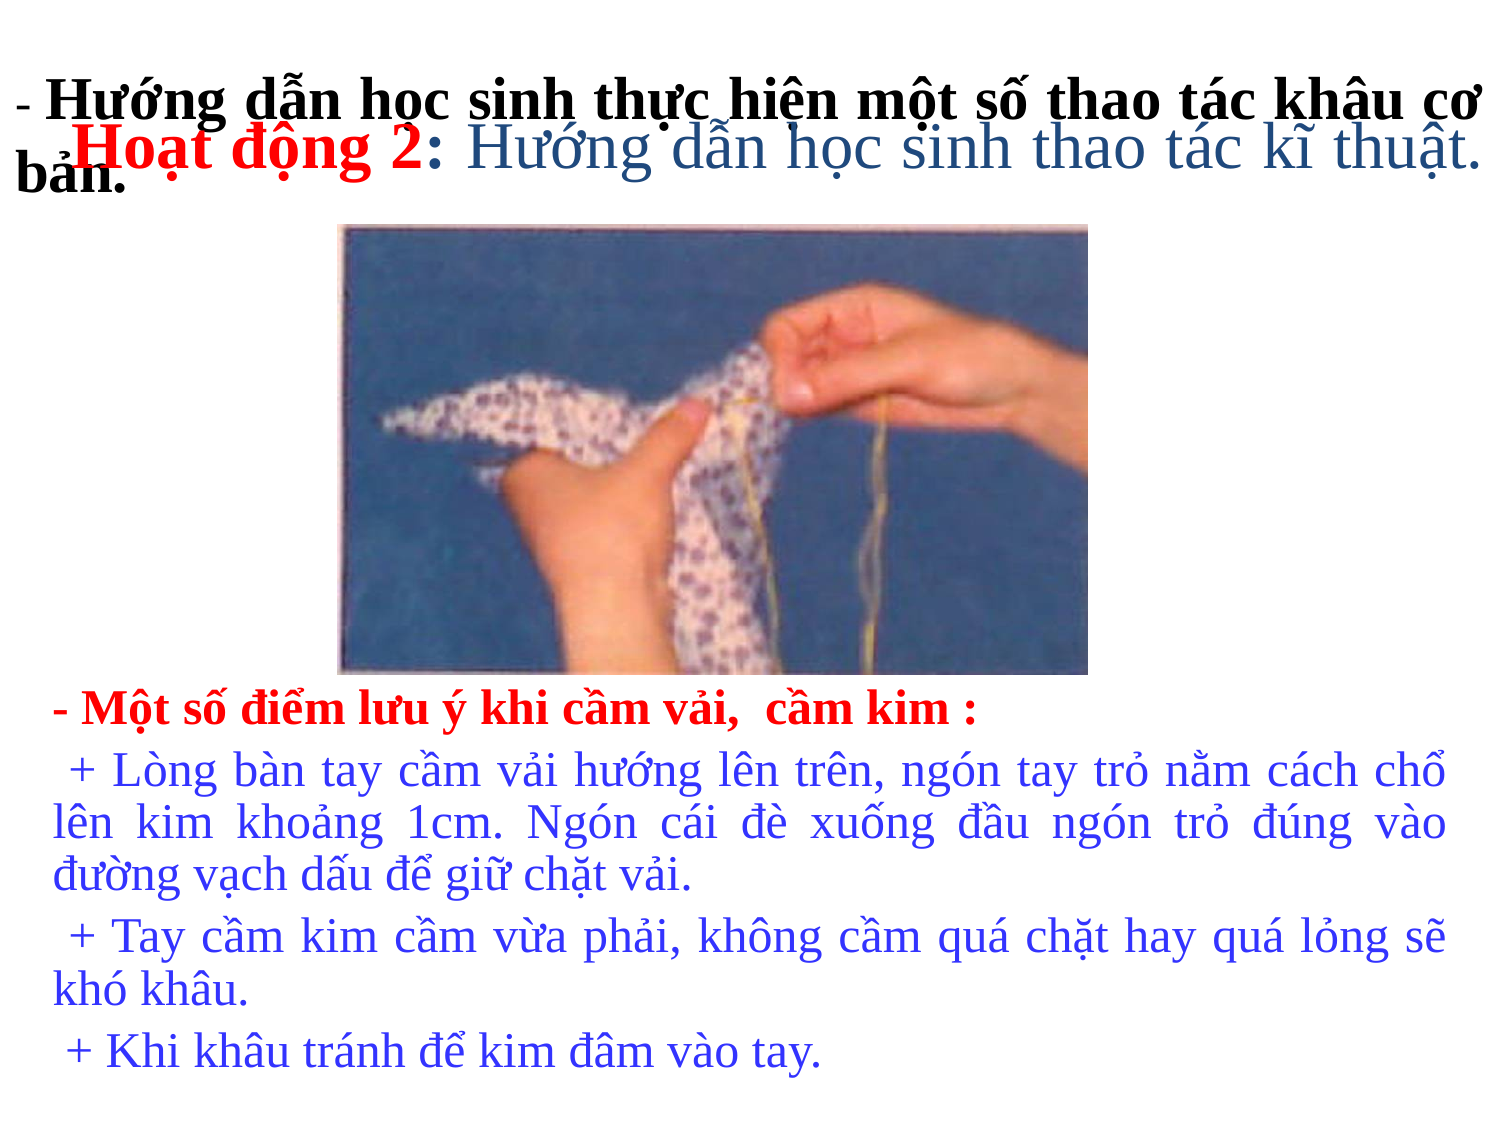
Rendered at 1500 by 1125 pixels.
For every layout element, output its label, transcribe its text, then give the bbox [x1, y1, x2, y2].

picture [337, 224, 1088, 676]
text_box Hoạt động 2: Hướng dẫn học sinh thao tác kĩ thuật. [0, 50, 1500, 300]
subtitle - Một số điểm lưu ý khi cầm vải, cầm kim : + Lòng bàn tay cầm vải hướng lên trên, ngón tay trỏ nằm cách chổ lên kim khoảng 1cm. Ngón cái đè xuống đầu ngón trỏ đúng vào đường vạch dấu để giữ chặt vải. + Tay cầm kim cầm vừa phải, không cầm quá chặt hay quá lỏng sẽ khó khâu. + Khi khâu tránh để kim đâm vào tay. [37, 675, 1463, 1075]
